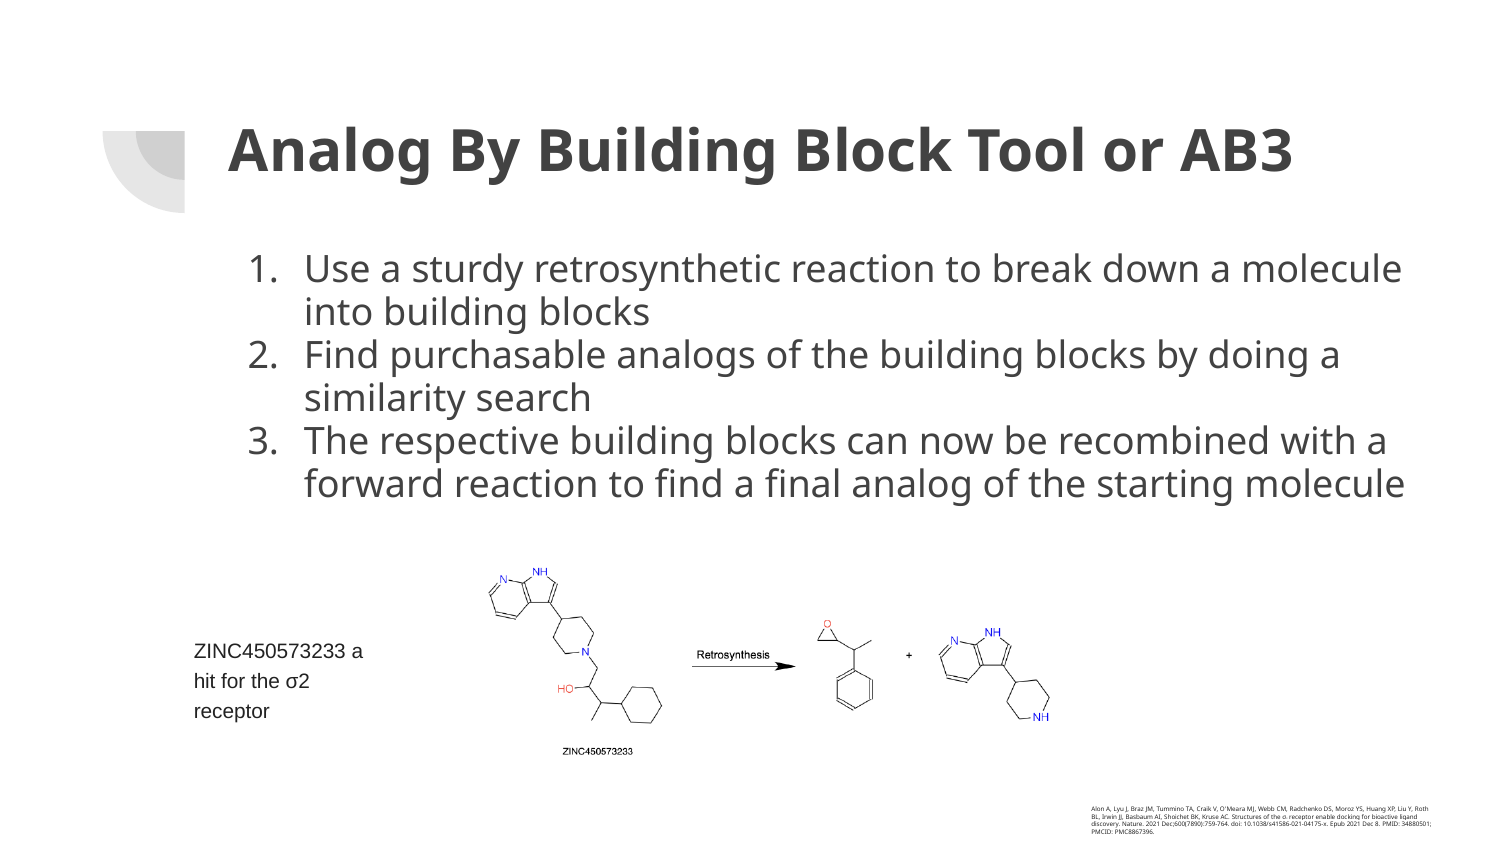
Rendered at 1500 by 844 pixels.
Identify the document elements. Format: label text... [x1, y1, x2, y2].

text_box ZINC450573233 a hit for the σ2 receptor [178, 618, 381, 738]
list Use a sturdy retrosynthetic reaction to break down a molecule into building blocks Find purchasable analogs of the building blocks by doing a similarity search The respective building blocks can now be recombined with a forward reaction to find a final analog of the starting molecule [213, 233, 1430, 744]
title Analog By Building Block Tool or AB3 [213, 98, 1368, 233]
picture [443, 544, 1112, 779]
text_box Alon A, Lyu J, Braz JM, Tummino TA, Craik V, O'Meara MJ, Webb CM, Radchenko DS, Moroz YS, Huang XP, Liu Y, Roth BL, Irwin JJ, Basbaum AI, Shoichet BK, Kruse AC. Structures of the σ2 receptor enable docking for bioactive ligand discovery. Nature. 2021 Dec;600(7890):759-764. doi: 10.1038/s41586-021-04175-x. Epub 2021 Dec 8. PMID: 34880501; PMCID: PMC8867396. [1076, 790, 1453, 844]
